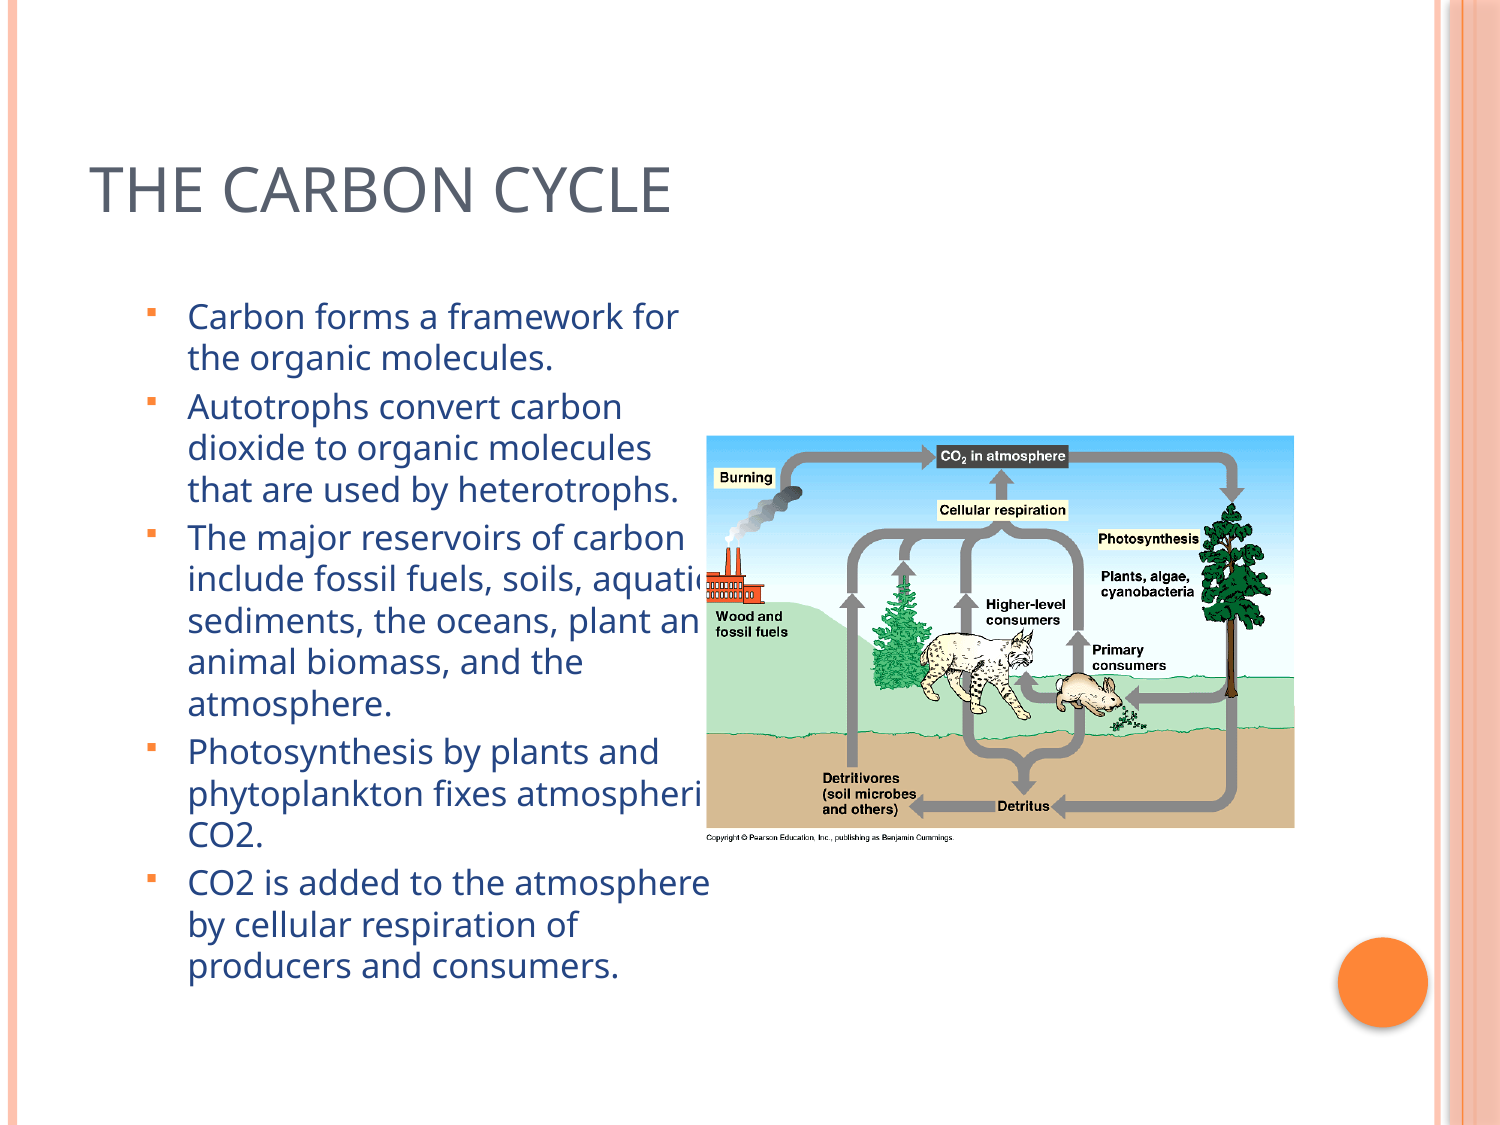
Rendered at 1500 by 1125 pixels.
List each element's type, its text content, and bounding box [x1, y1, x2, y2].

title The Carbon Cycle [75, 45, 1300, 233]
list Carbon forms a framework for the organic molecules. Autotrophs convert carbon dioxide to organic molecules that are used by heterotrophs. The major reservoirs of carbon include fossil fuels, soils, aquatic sediments, the oceans, plant and animal biomass, and the atmosphere. Photosynthesis by plants and phytoplankton fixes atmospheric CO2. CO2 is added to the atmosphere by cellular respiration of producers and consumers. [75, 287, 738, 1030]
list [699, 429, 1301, 846]
